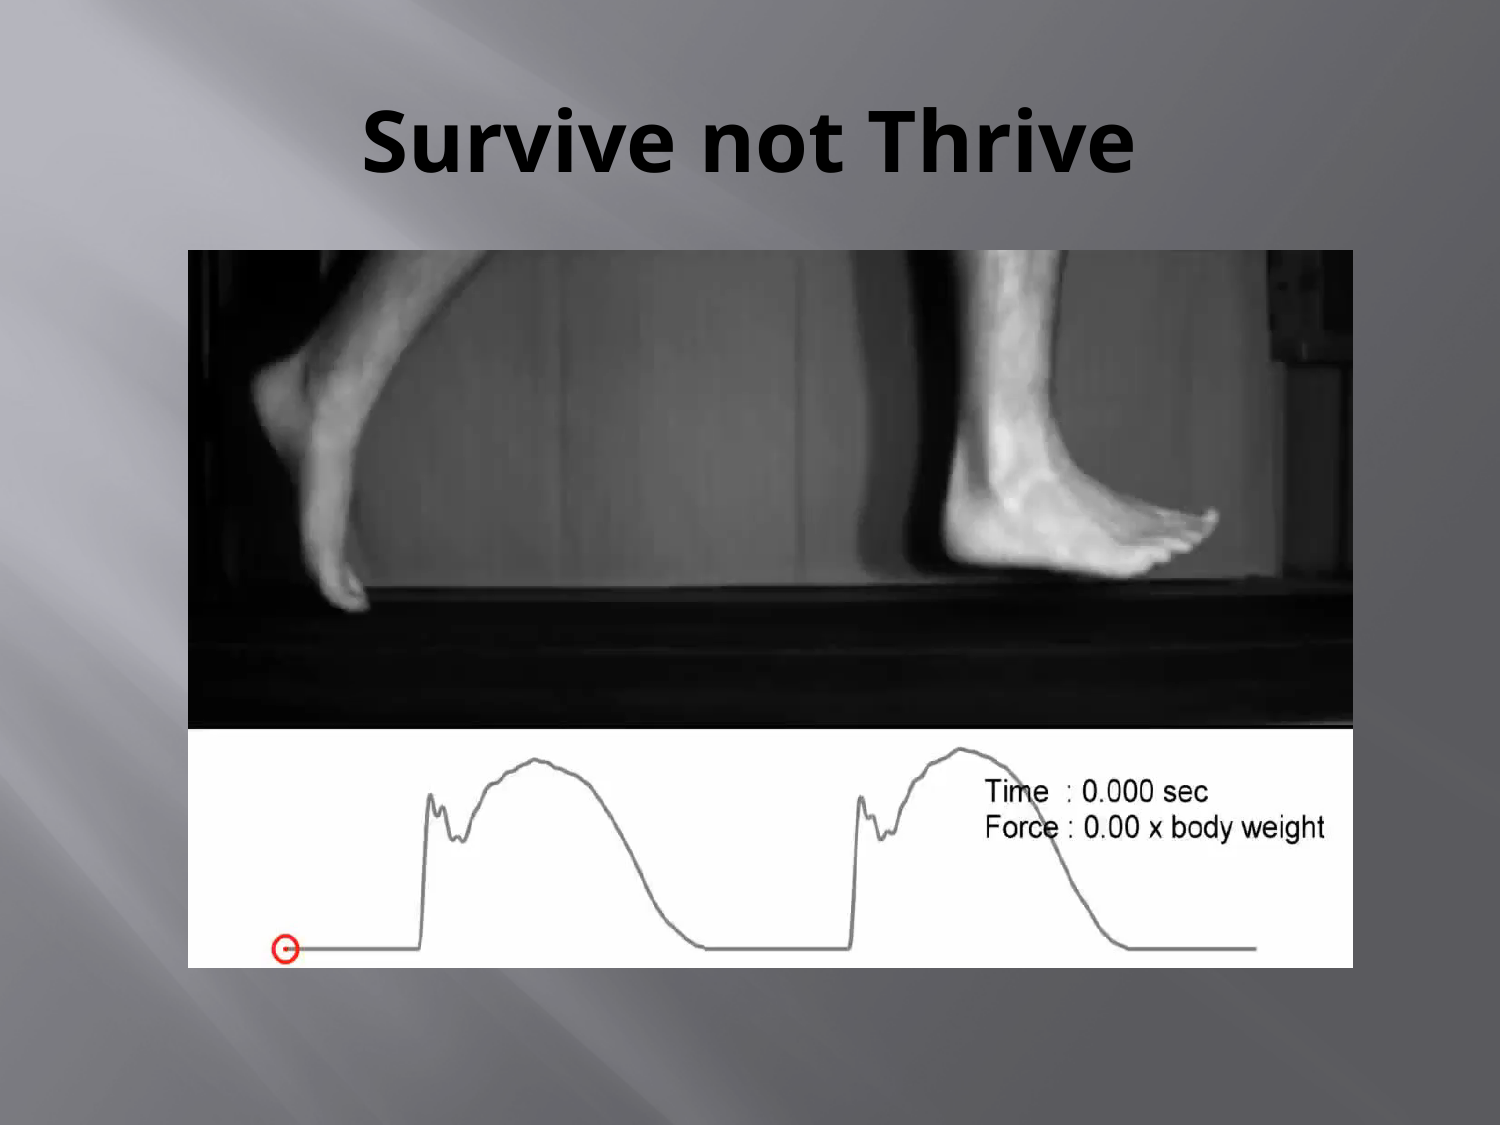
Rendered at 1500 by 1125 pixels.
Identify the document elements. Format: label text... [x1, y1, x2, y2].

title Survive not Thrive [75, 45, 1425, 233]
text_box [187, 249, 1354, 969]
